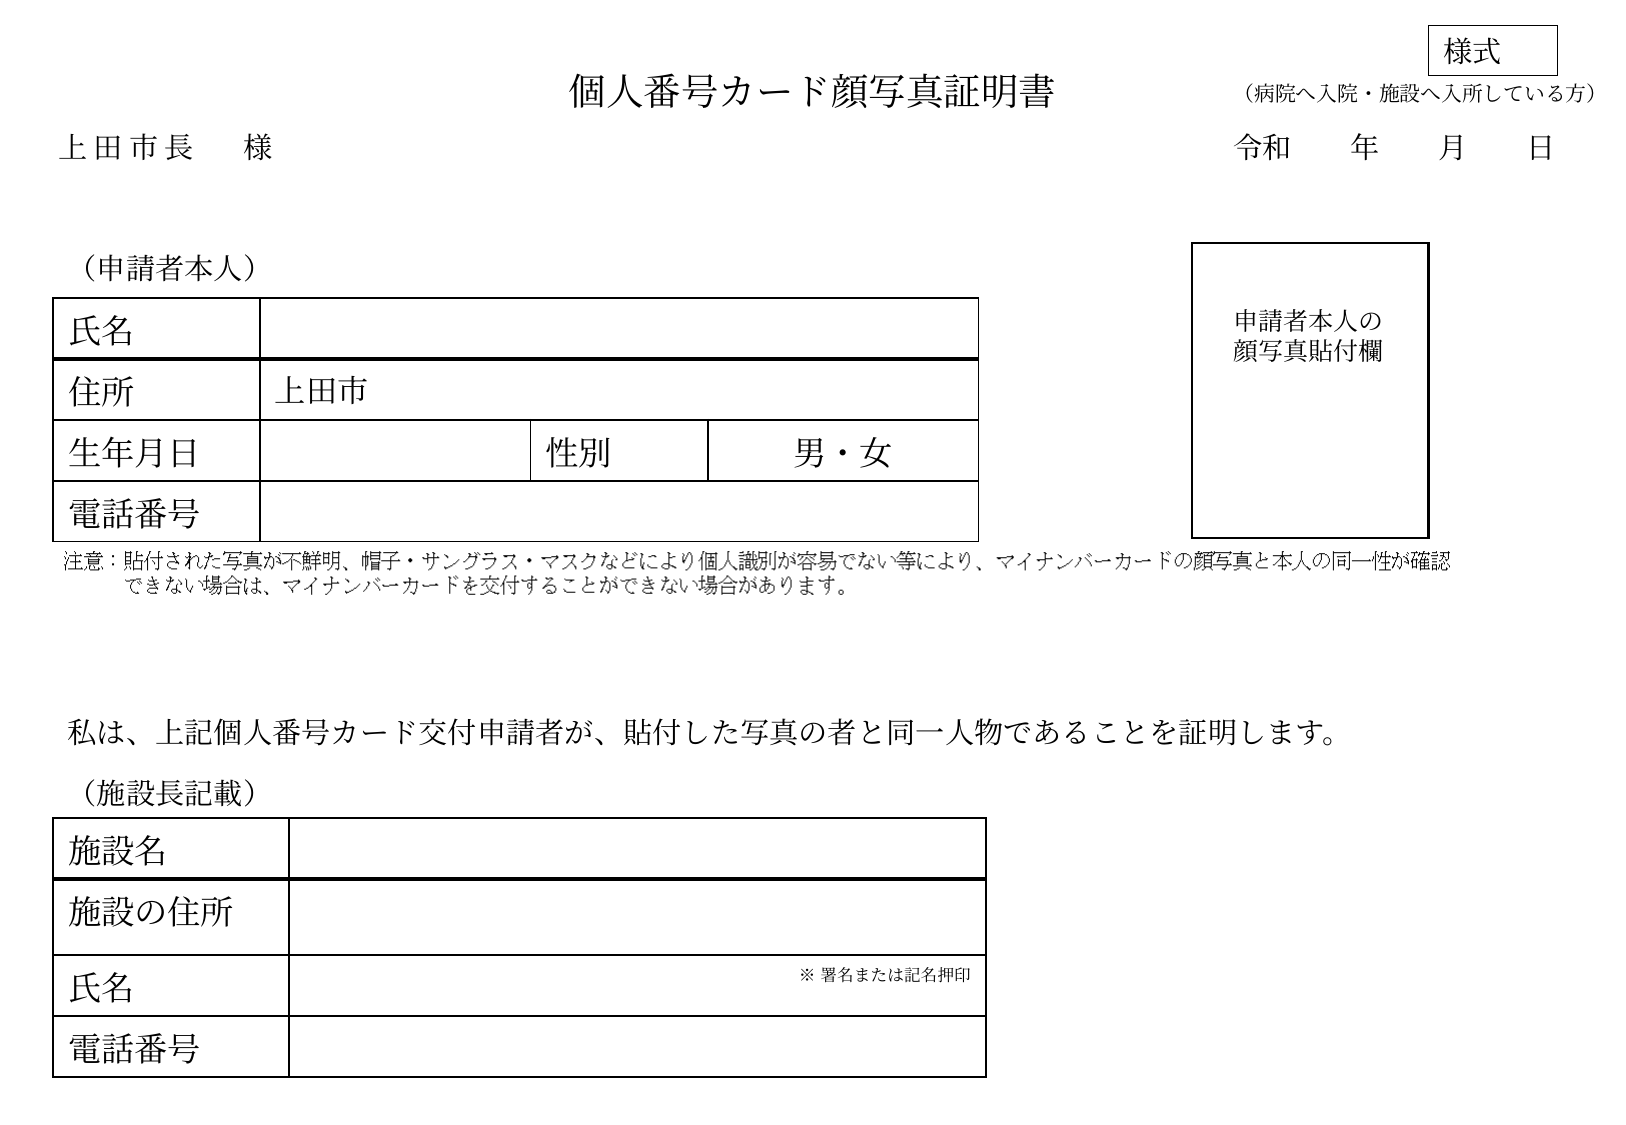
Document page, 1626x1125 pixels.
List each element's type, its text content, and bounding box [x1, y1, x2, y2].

text_box 申請者本人の 顔写真貼付欄 [1218, 298, 1402, 373]
table_header [290, 819, 985, 877]
text_box 様式 [1428, 25, 1558, 72]
table_cell [290, 1017, 985, 1076]
text_box （施設長記載） [53, 767, 979, 818]
text_box [1191, 242, 1430, 539]
table_cell 電話番号 [54, 482, 259, 541]
table_cell 生年月日 [54, 421, 259, 480]
table_cell 施設の住所 [54, 881, 288, 954]
table_cell [261, 482, 978, 541]
text_box 上田市長 様 [43, 121, 575, 172]
table_cell 上田市 [261, 361, 978, 419]
table_cell 男・女 [709, 421, 978, 480]
table_cell 住所 [54, 361, 259, 419]
table_cell 電話番号 [54, 1017, 288, 1076]
table_header [261, 299, 978, 357]
table_cell 性別 [531, 421, 707, 480]
table_header 氏名 [54, 299, 259, 357]
text_box 令和 年 月 日 [1218, 121, 1598, 172]
text_box 個人番号カード顔写真証明書 [546, 60, 1079, 121]
text_box （申請者本人） [53, 243, 979, 294]
table_cell [261, 421, 530, 480]
table_cell [290, 881, 985, 954]
text_box （病院へ入院・施設へ入所している方） [1218, 72, 1625, 113]
text_box 私は、上記個人番号カード交付申請者が、貼付した写真の者と同一人物であることを証明します。 [53, 707, 1412, 757]
picture [49, 541, 1472, 610]
table_cell 氏名 [54, 956, 288, 1015]
table_cell ※署名または記名押印 [290, 956, 985, 1015]
table_header 施設名 [54, 819, 288, 877]
